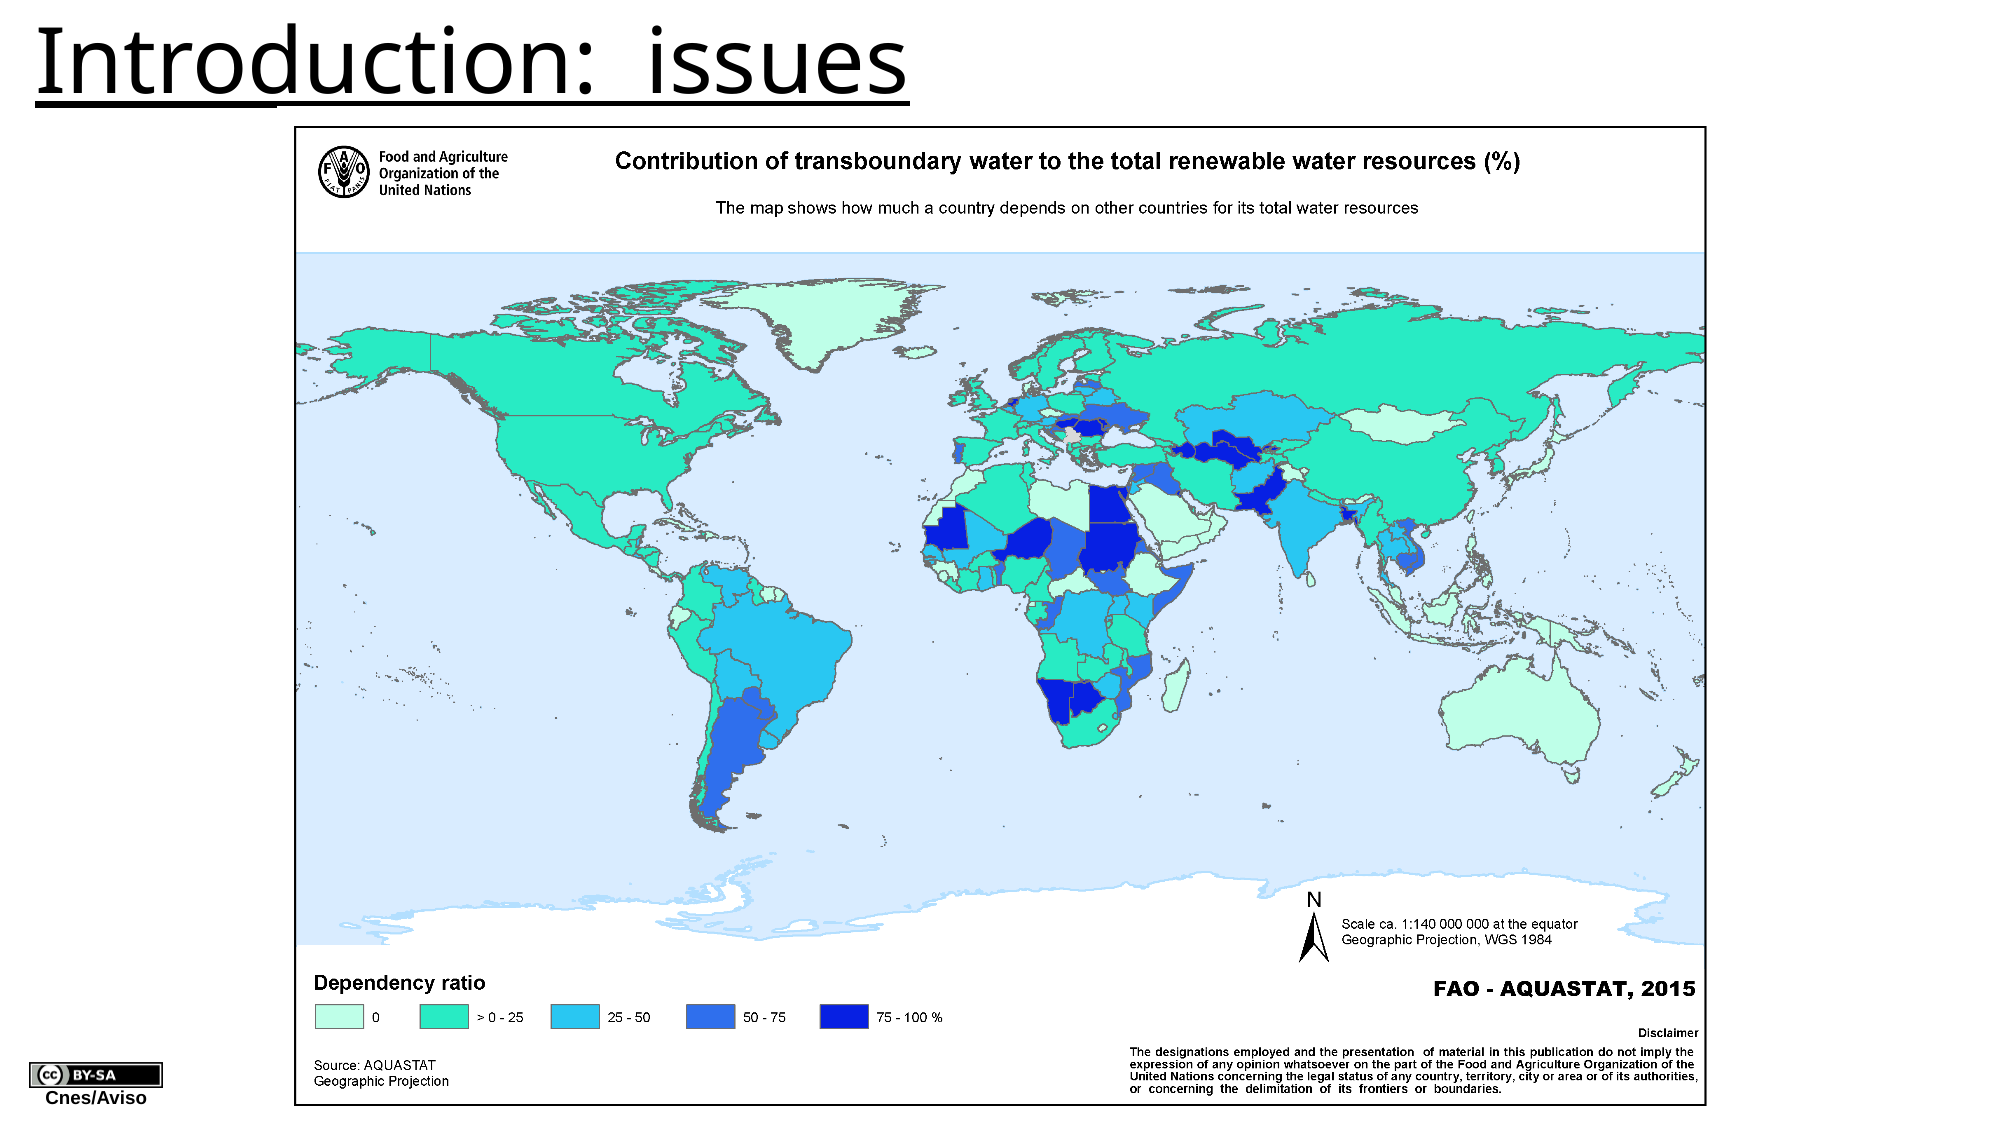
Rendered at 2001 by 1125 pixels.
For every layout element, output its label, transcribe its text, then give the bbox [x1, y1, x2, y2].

title Introduction: issues [20, 22, 1977, 107]
picture [29, 1062, 163, 1088]
picture [277, 106, 1723, 1125]
